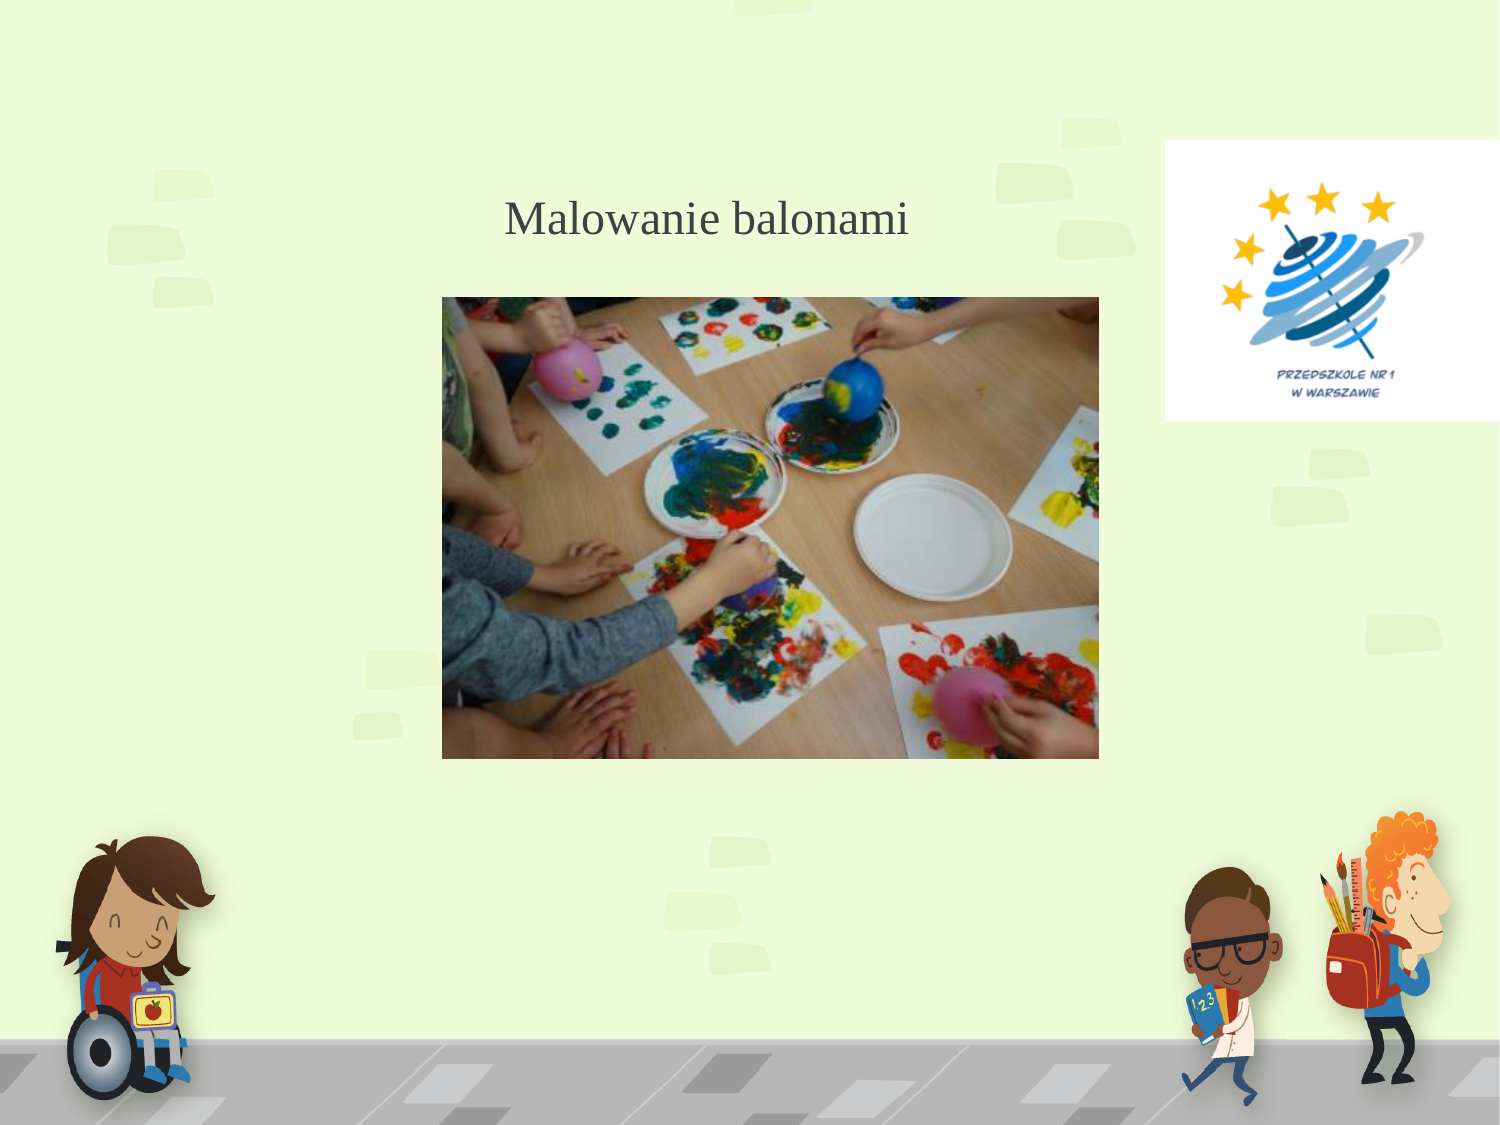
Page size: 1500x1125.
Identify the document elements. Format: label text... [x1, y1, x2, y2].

picture [0, 0, 1500, 1125]
title Malowanie balonami [103, 185, 1165, 253]
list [442, 297, 1099, 759]
